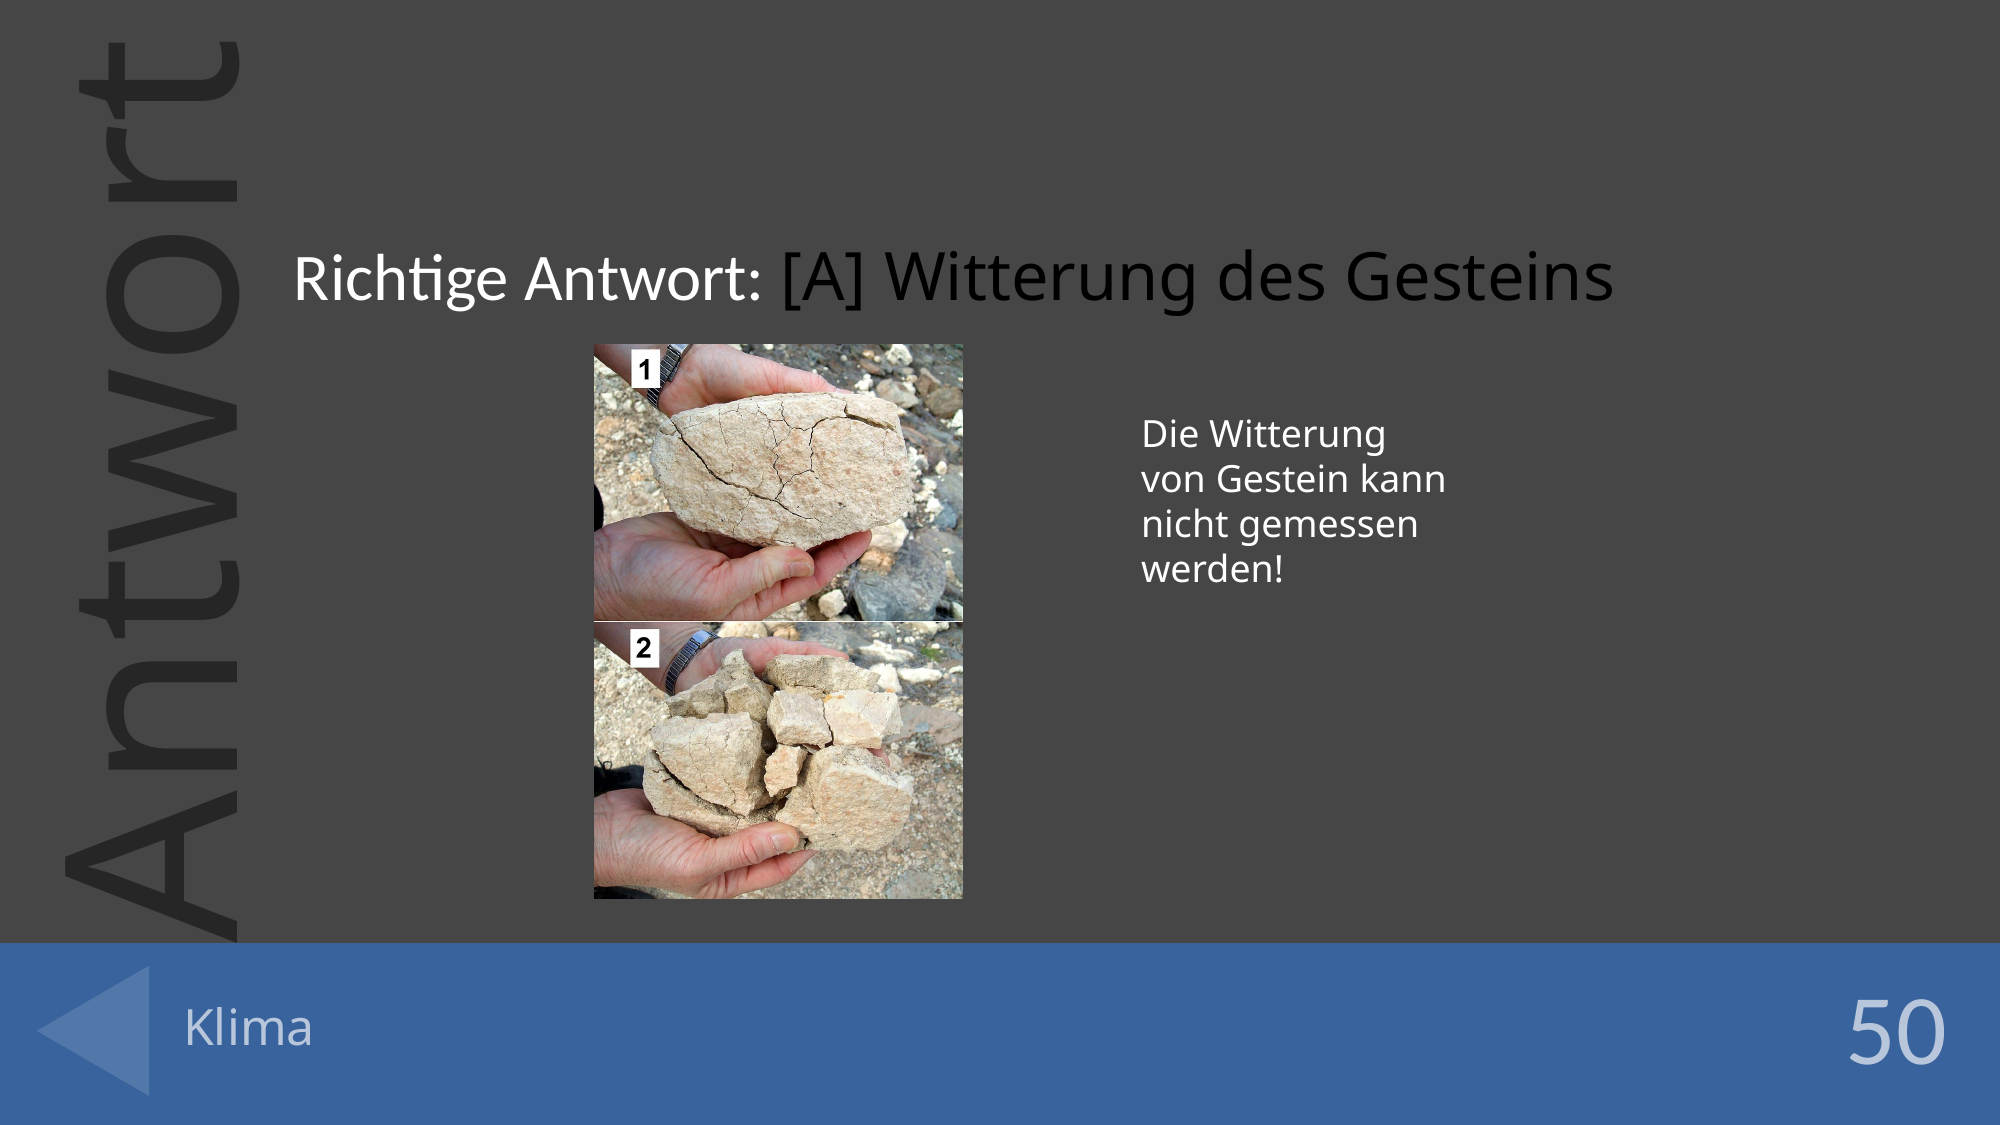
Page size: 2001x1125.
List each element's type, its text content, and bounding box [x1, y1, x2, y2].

list Richtige Antwort: [A] Witterung des Gesteins [279, 115, 1737, 444]
picture [594, 344, 963, 899]
text_box Die Witterung von Gestein kann nicht gemessen werden! [1126, 402, 1476, 598]
list 50 [1494, 967, 1963, 1097]
title Klima [168, 965, 1476, 1094]
